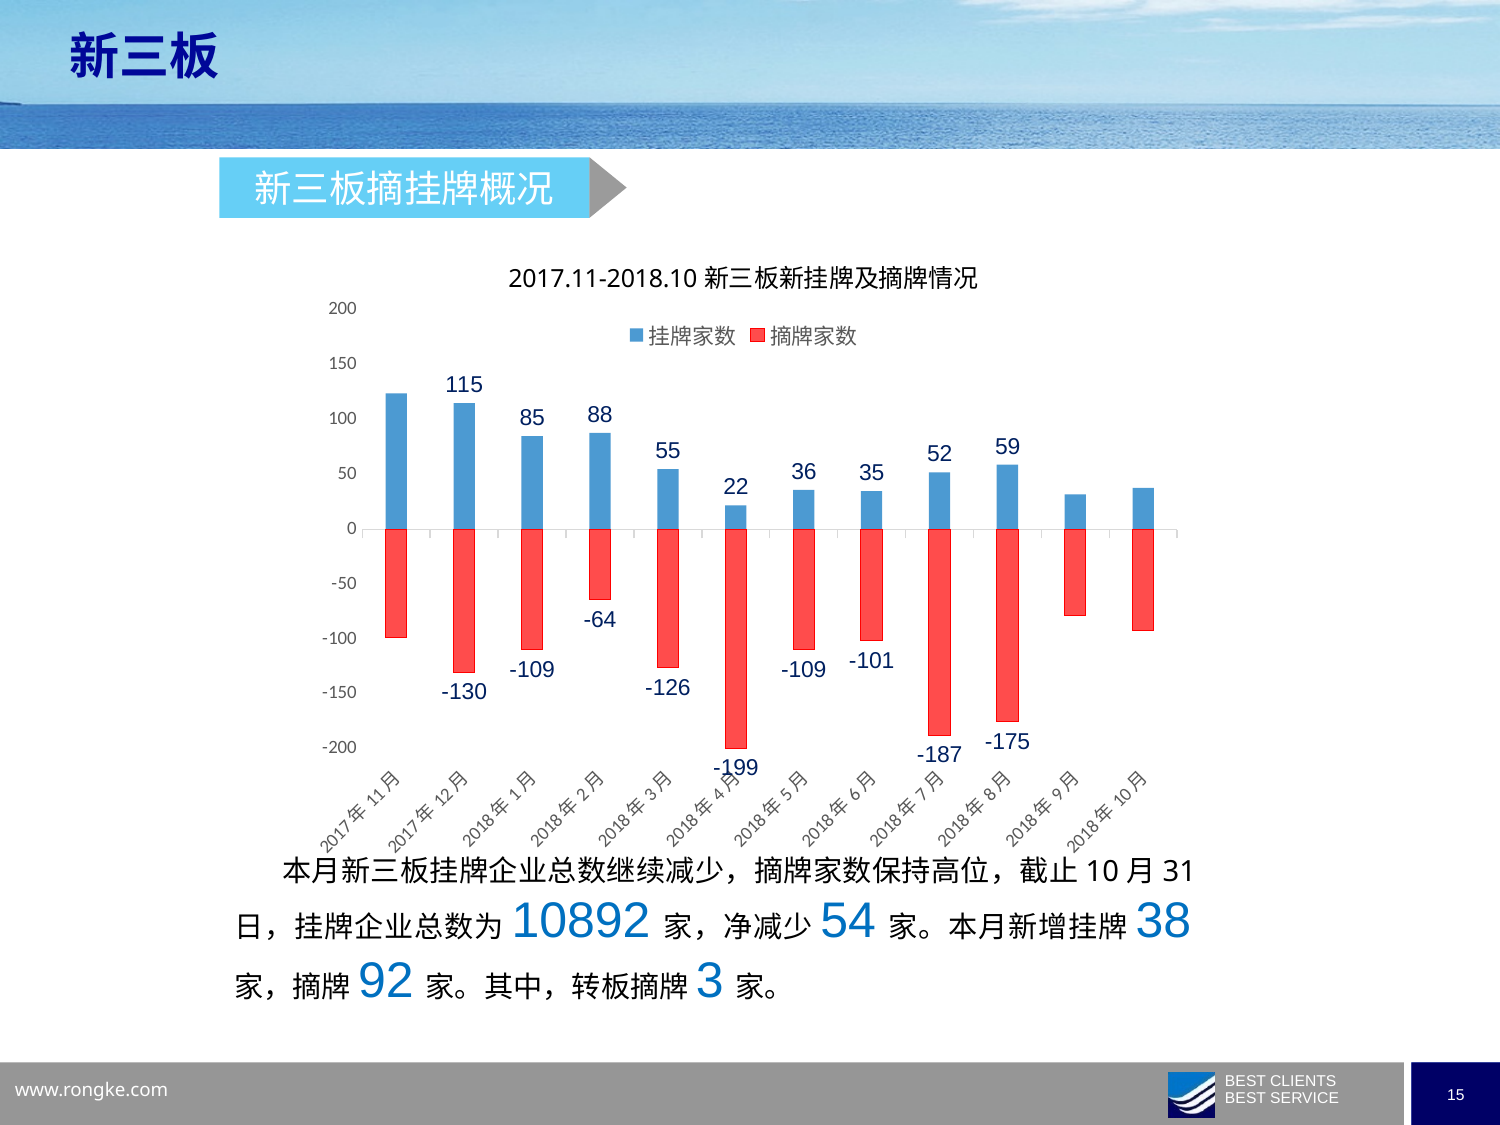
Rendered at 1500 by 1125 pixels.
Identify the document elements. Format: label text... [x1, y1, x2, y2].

chart [282, 232, 1206, 867]
text_box 本月新三板挂牌企业总数继续减少，摘牌家数保持高位，截止10月31日，挂牌企业总数为10892家，净减少54家。本月新增挂牌38家，摘牌92家。其中，转板摘牌3家。 [219, 845, 1218, 1016]
picture [0, 0, 1500, 149]
picture [1168, 1072, 1215, 1118]
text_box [219, 157, 627, 218]
text_box 新三板 [54, 23, 1405, 128]
